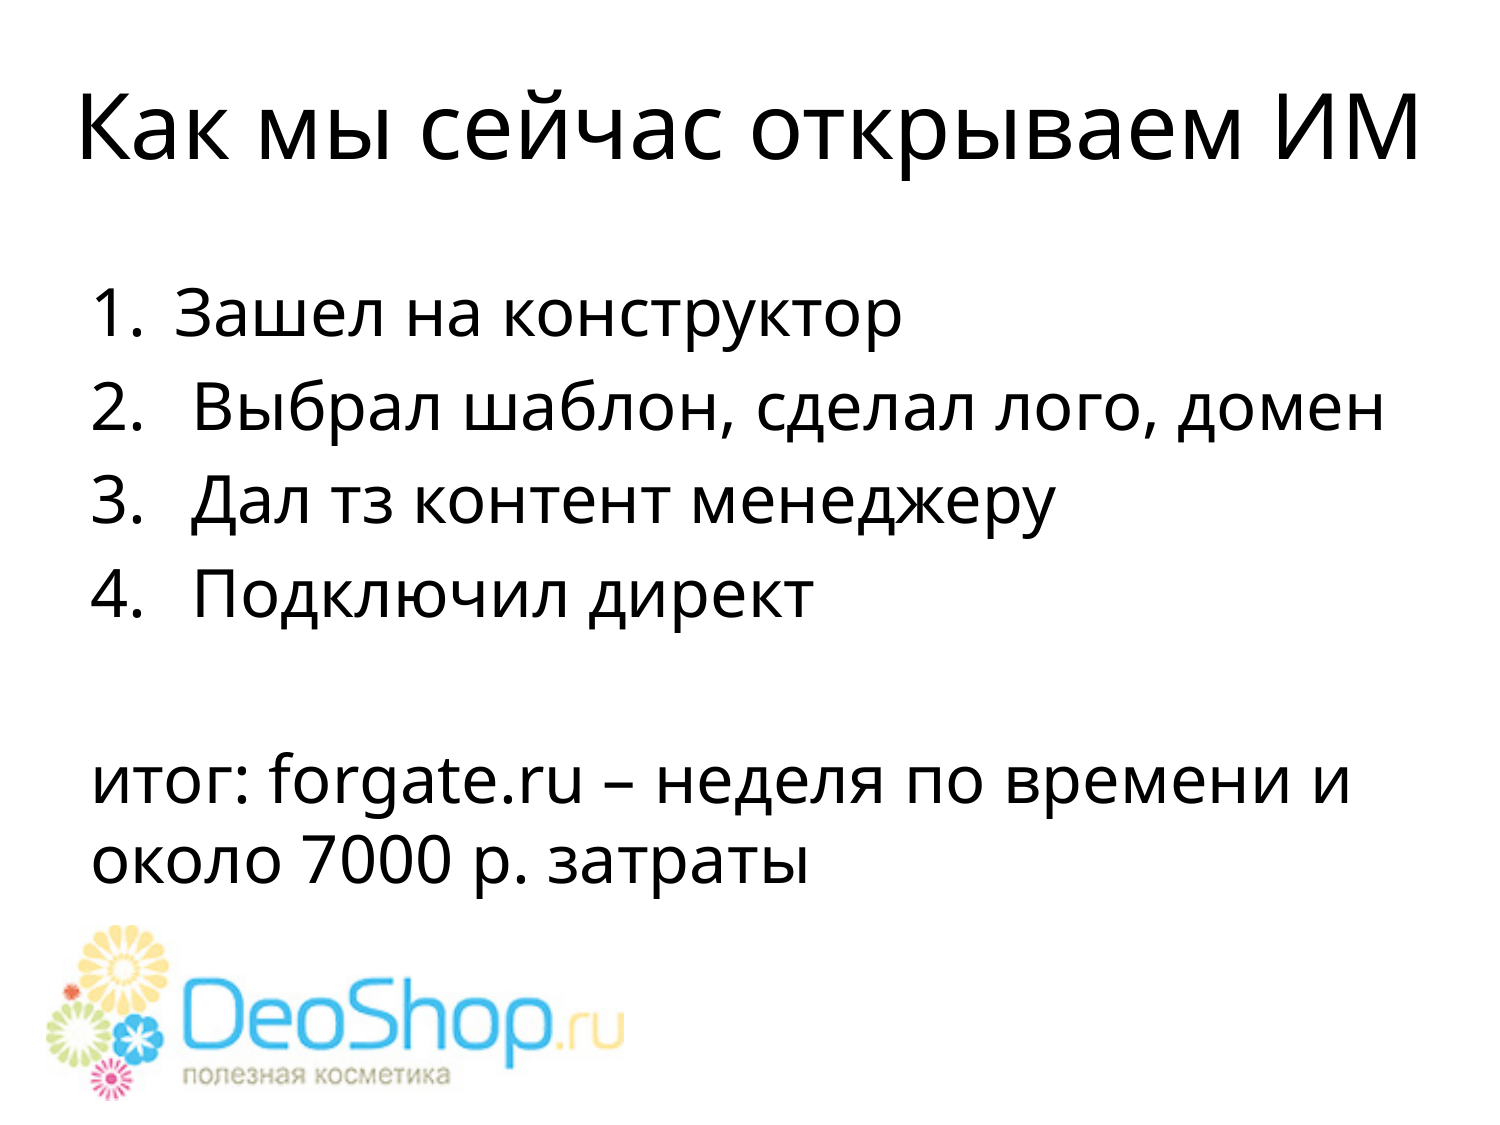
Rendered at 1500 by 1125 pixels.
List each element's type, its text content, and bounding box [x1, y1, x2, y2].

list Зашел на конструктор Выбрал шаблон, сделал лого, домен Дал тз контент менеджеру Подключил директ итог: forgate.ru – неделя по времени и около 7000 р. затраты [75, 262, 1425, 914]
title Как мы сейчас открываем ИМ [0, 35, 1500, 211]
picture [46, 925, 625, 1101]
